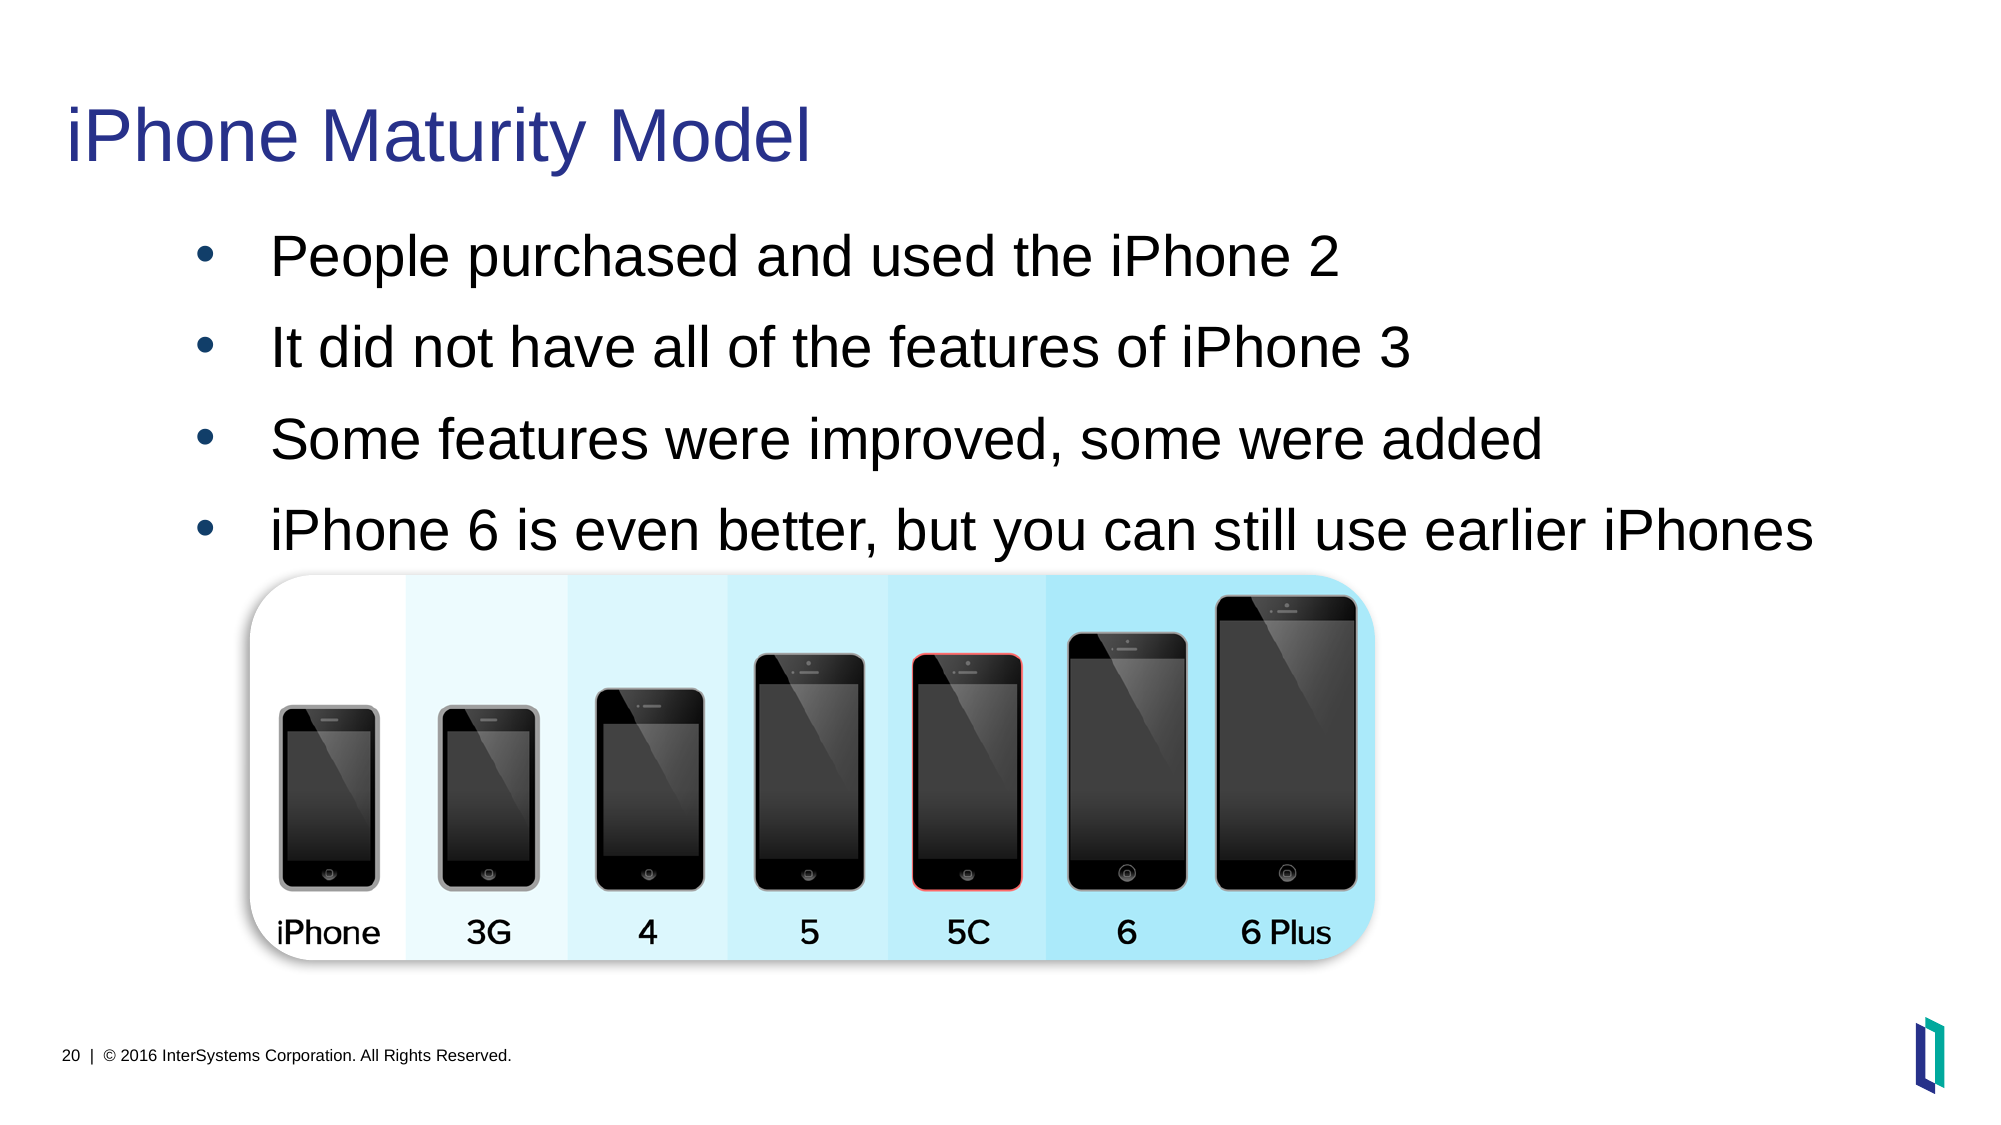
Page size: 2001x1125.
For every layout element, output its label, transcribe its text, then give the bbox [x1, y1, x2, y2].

picture [249, 574, 1376, 961]
list People purchased and used the iPhone 2 It did not have all of the features of iPhone 3 Some features were improved, some were added iPhone 6 is even better, but you can still use earlier iPhones [187, 203, 2000, 947]
title iPhone Maturity Model [58, 37, 1945, 179]
